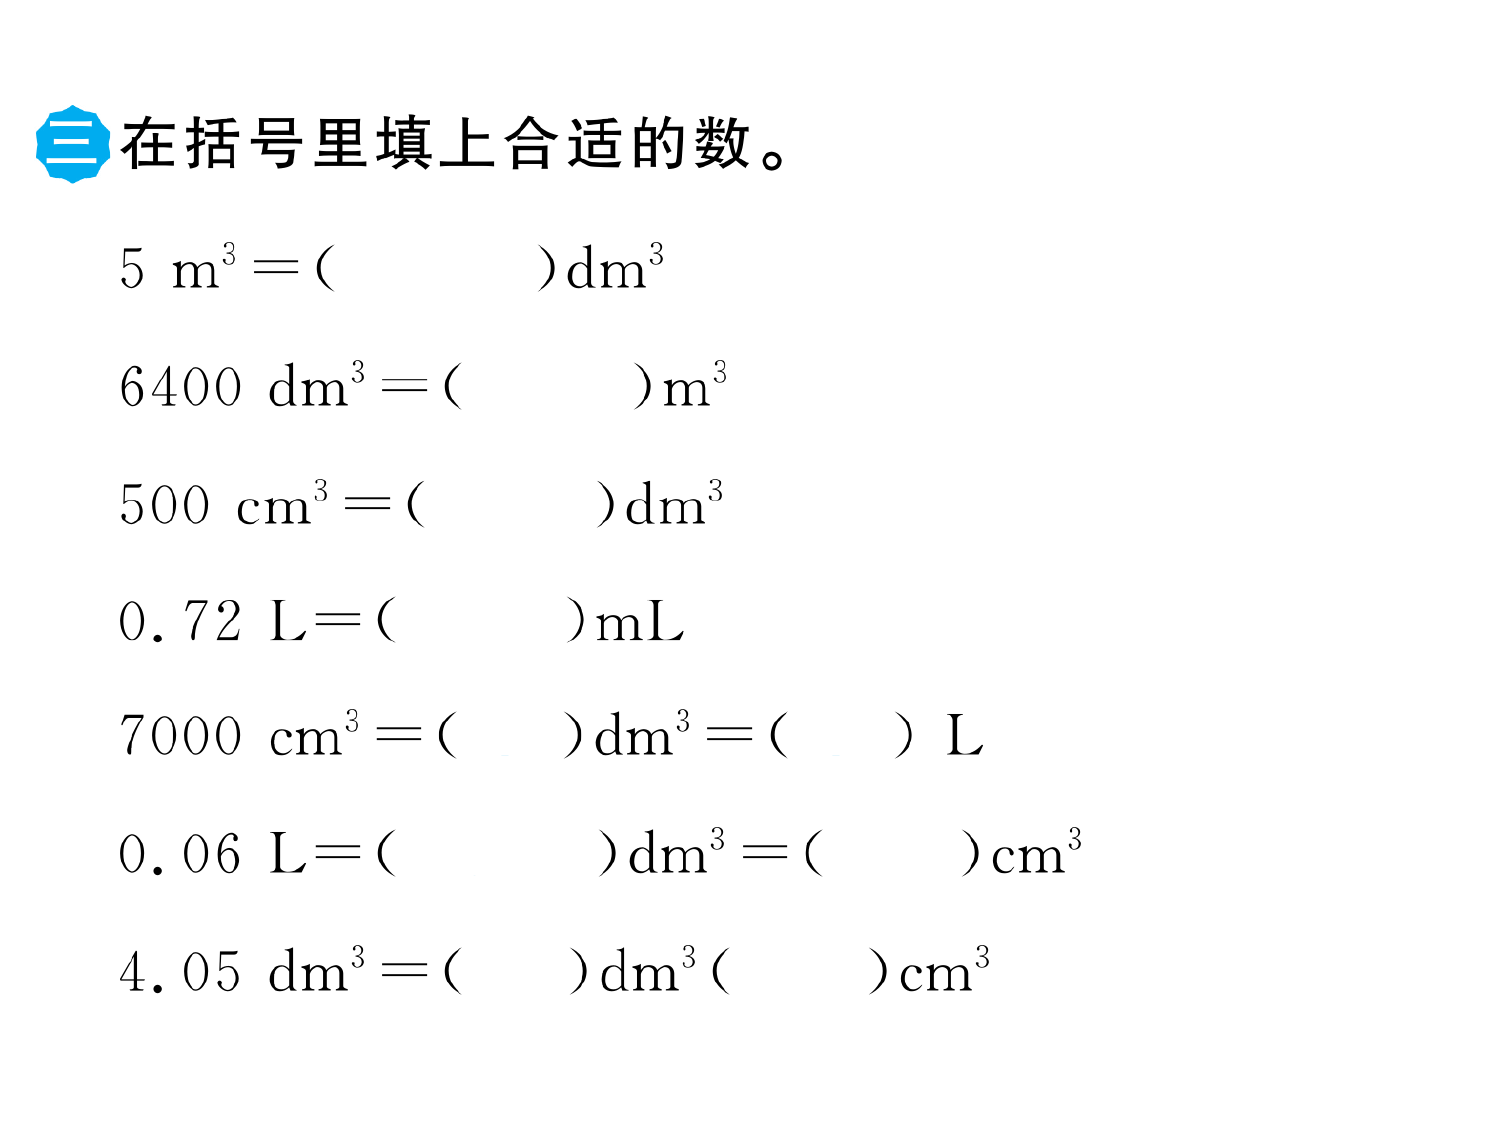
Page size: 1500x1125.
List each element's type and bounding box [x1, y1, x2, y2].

picture [29, 78, 1339, 1023]
